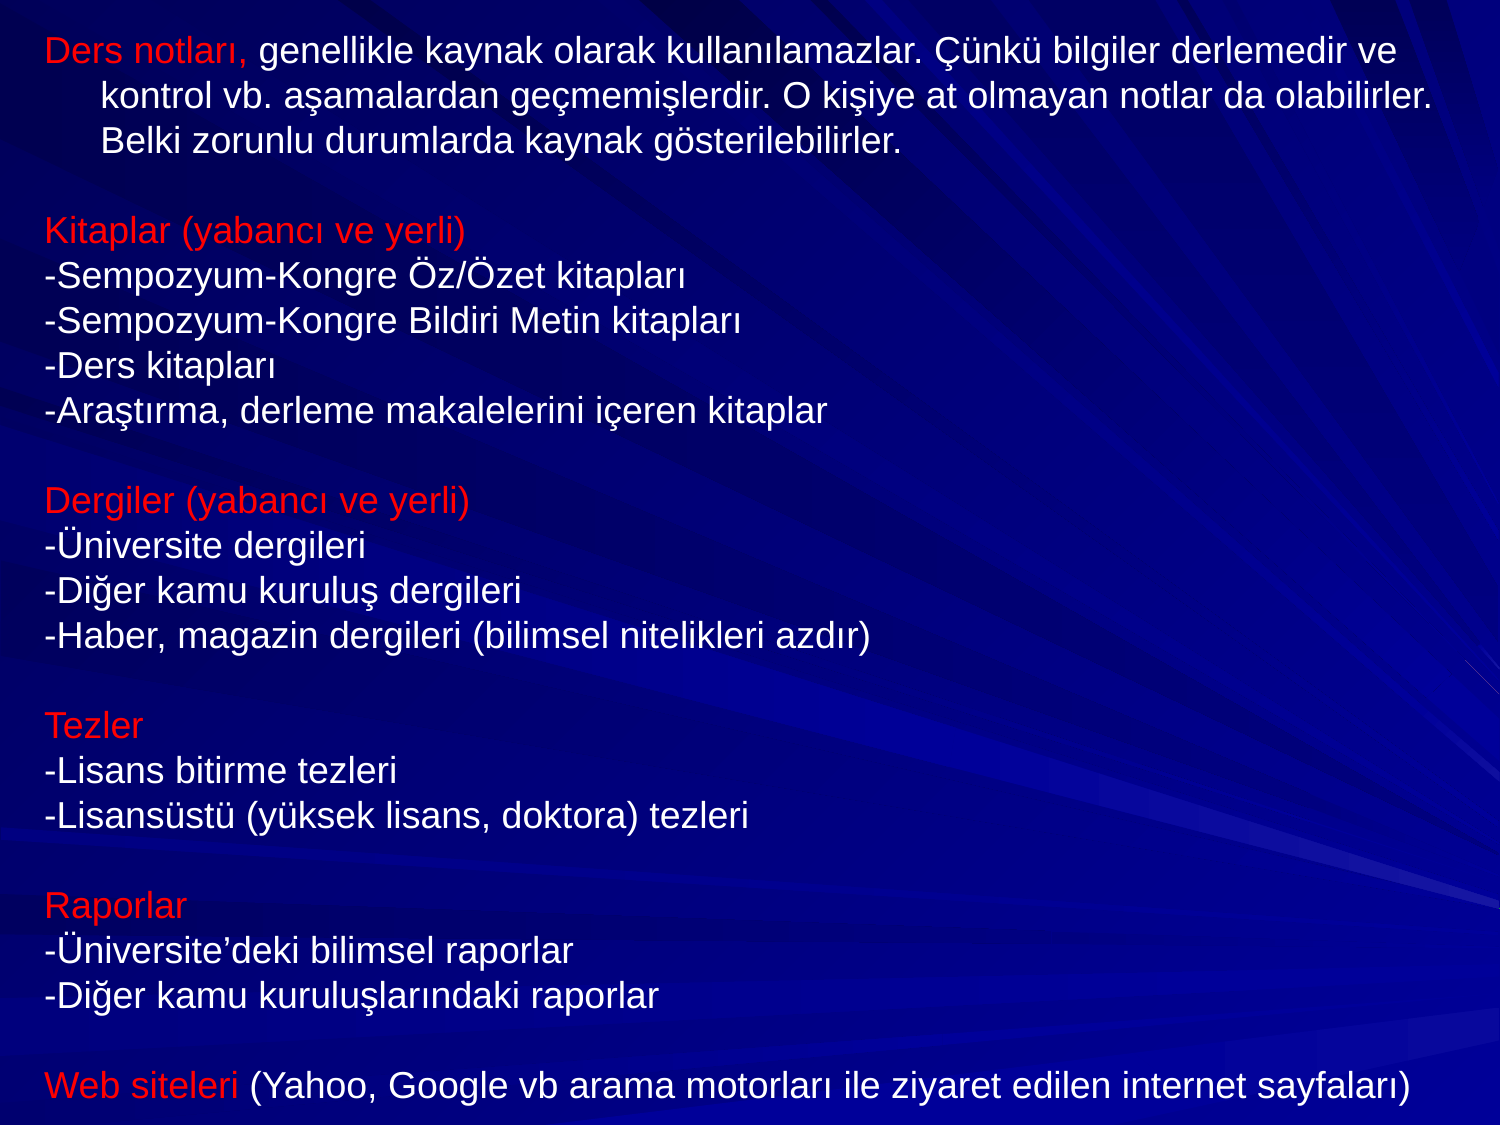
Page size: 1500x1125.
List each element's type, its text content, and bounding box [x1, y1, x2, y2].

text_box Ders notları, genellikle kaynak olarak kullanılamazlar. Çünkü bilgiler derlemedir ve kontrol vb. aşamalardan geçmemişlerdir. O kişiye at olmayan notlar da olabilirler. Belki zorunlu durumlarda kaynak gösterilebilirler. Kitaplar (yabancı ve yerli) -Sempozyum-Kongre Öz/Özet kitapları -Sempozyum-Kongre Bildiri Metin kitapları -Ders kitapları -Araştırma, derleme makalelerini içeren kitaplar Dergiler (yabancı ve yerli) -Üniversite dergileri -Diğer kamu kuruluş dergileri -Haber, magazin dergileri (bilimsel nitelikleri azdır) Tezler -Lisans bitirme tezleri -Lisansüstü (yüksek lisans, doktora) tezleri Raporlar -Üniversite’deki bilimsel raporlar -Diğer kamu kuruluşlarındaki raporlar Web siteleri (Yahoo, Google vb arama motorları ile ziyaret edilen internet sayfaları) [29, 18, 1459, 1125]
